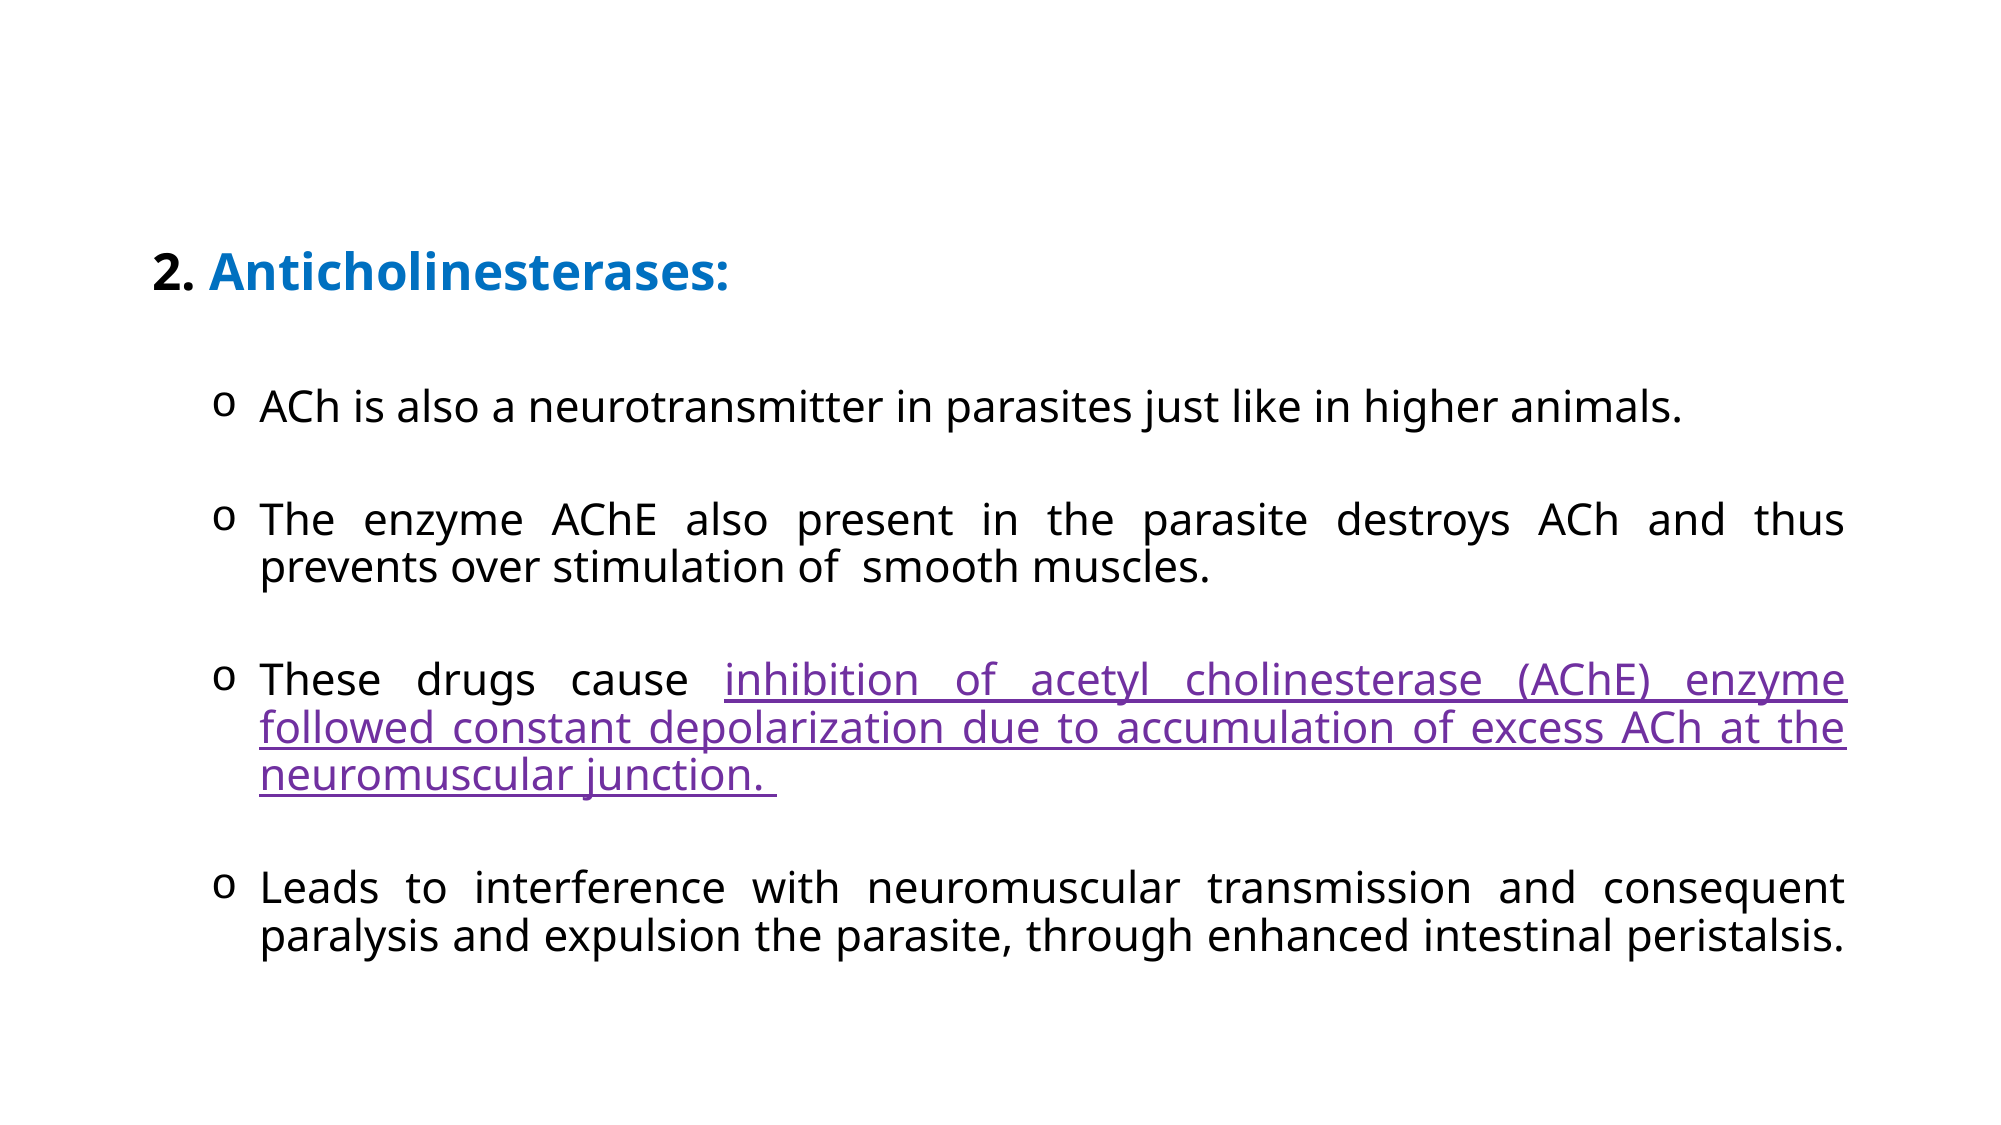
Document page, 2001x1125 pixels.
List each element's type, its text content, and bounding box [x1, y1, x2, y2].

list 2. Anticholinesterases: ACh is also a neurotransmitter in parasites just like in higher animals. The enzyme AChE also present in the parasite destroys ACh and thus prevents over stimulation of smooth muscles. These drugs cause inhibition of acetyl cholinesterase (AChE) enzyme followed constant depolarization due to accumulation of excess ACh at the neuromuscular junction. Leads to interference with neuromuscular transmission and consequent paralysis and expulsion the parasite, through enhanced intestinal peristalsis. [137, 238, 1863, 1014]
